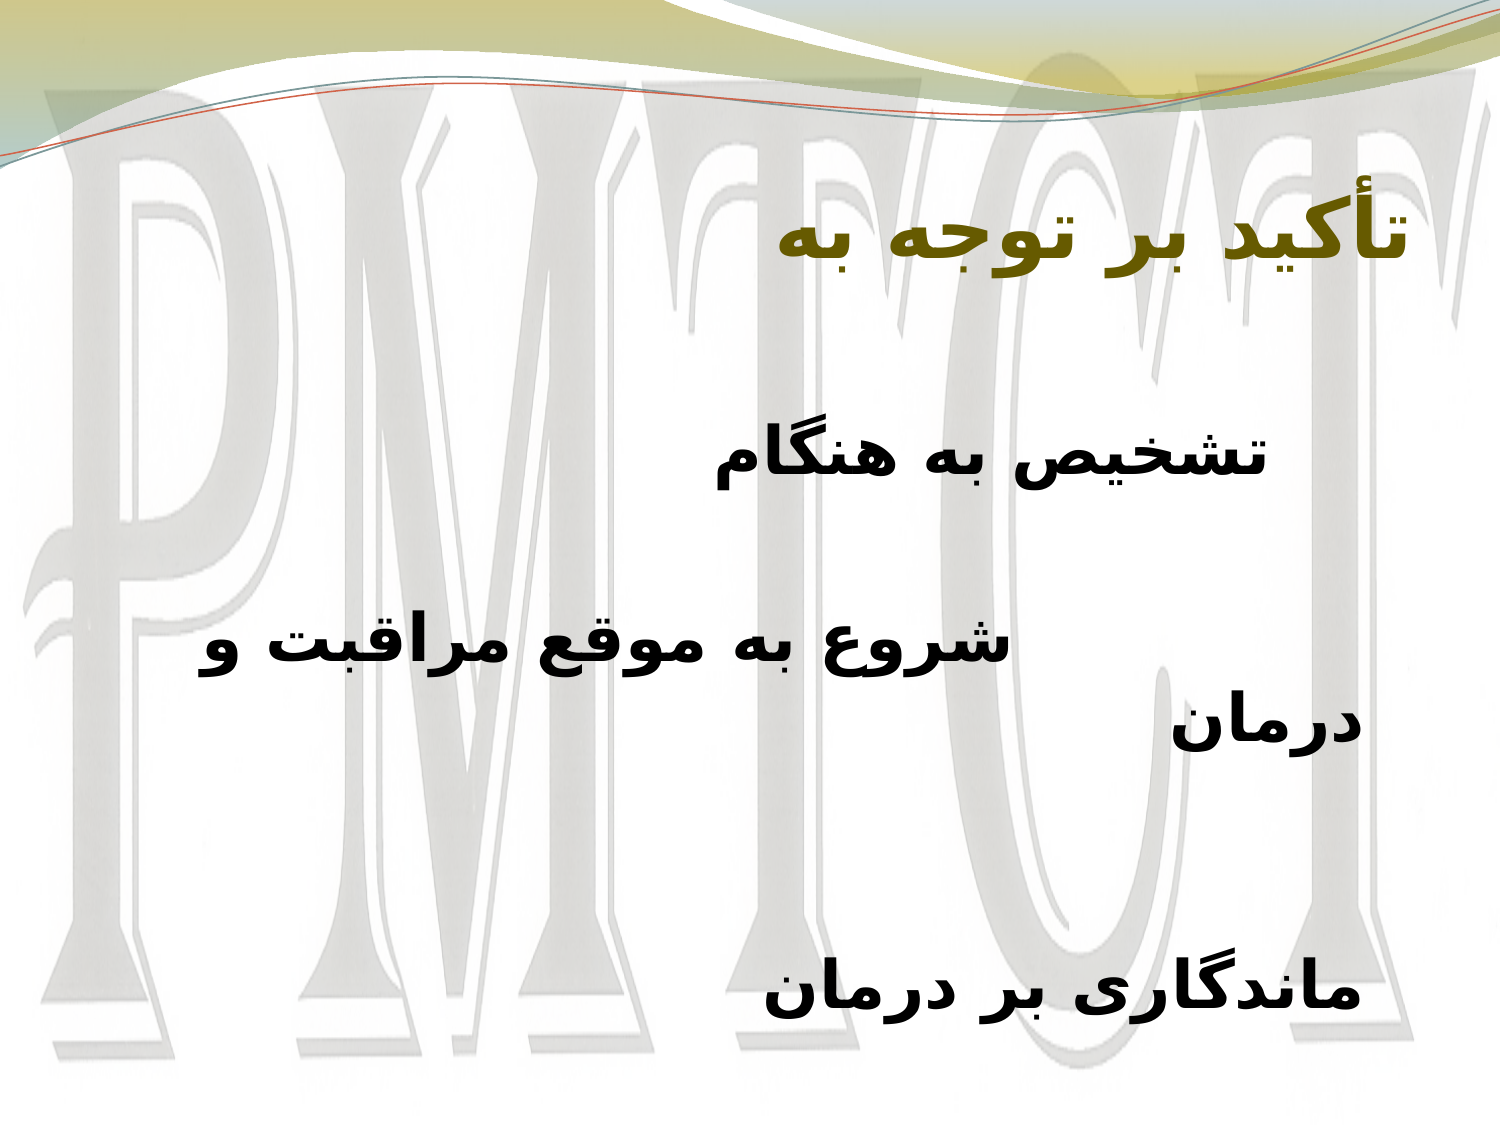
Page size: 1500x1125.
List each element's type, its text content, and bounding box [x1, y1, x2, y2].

list تشخیص به هنگام شروع به موقع مراقبت و درمان ماندگاری بر درمان [75, 317, 1425, 1038]
title تأکید بر توجه به [88, 125, 1414, 276]
